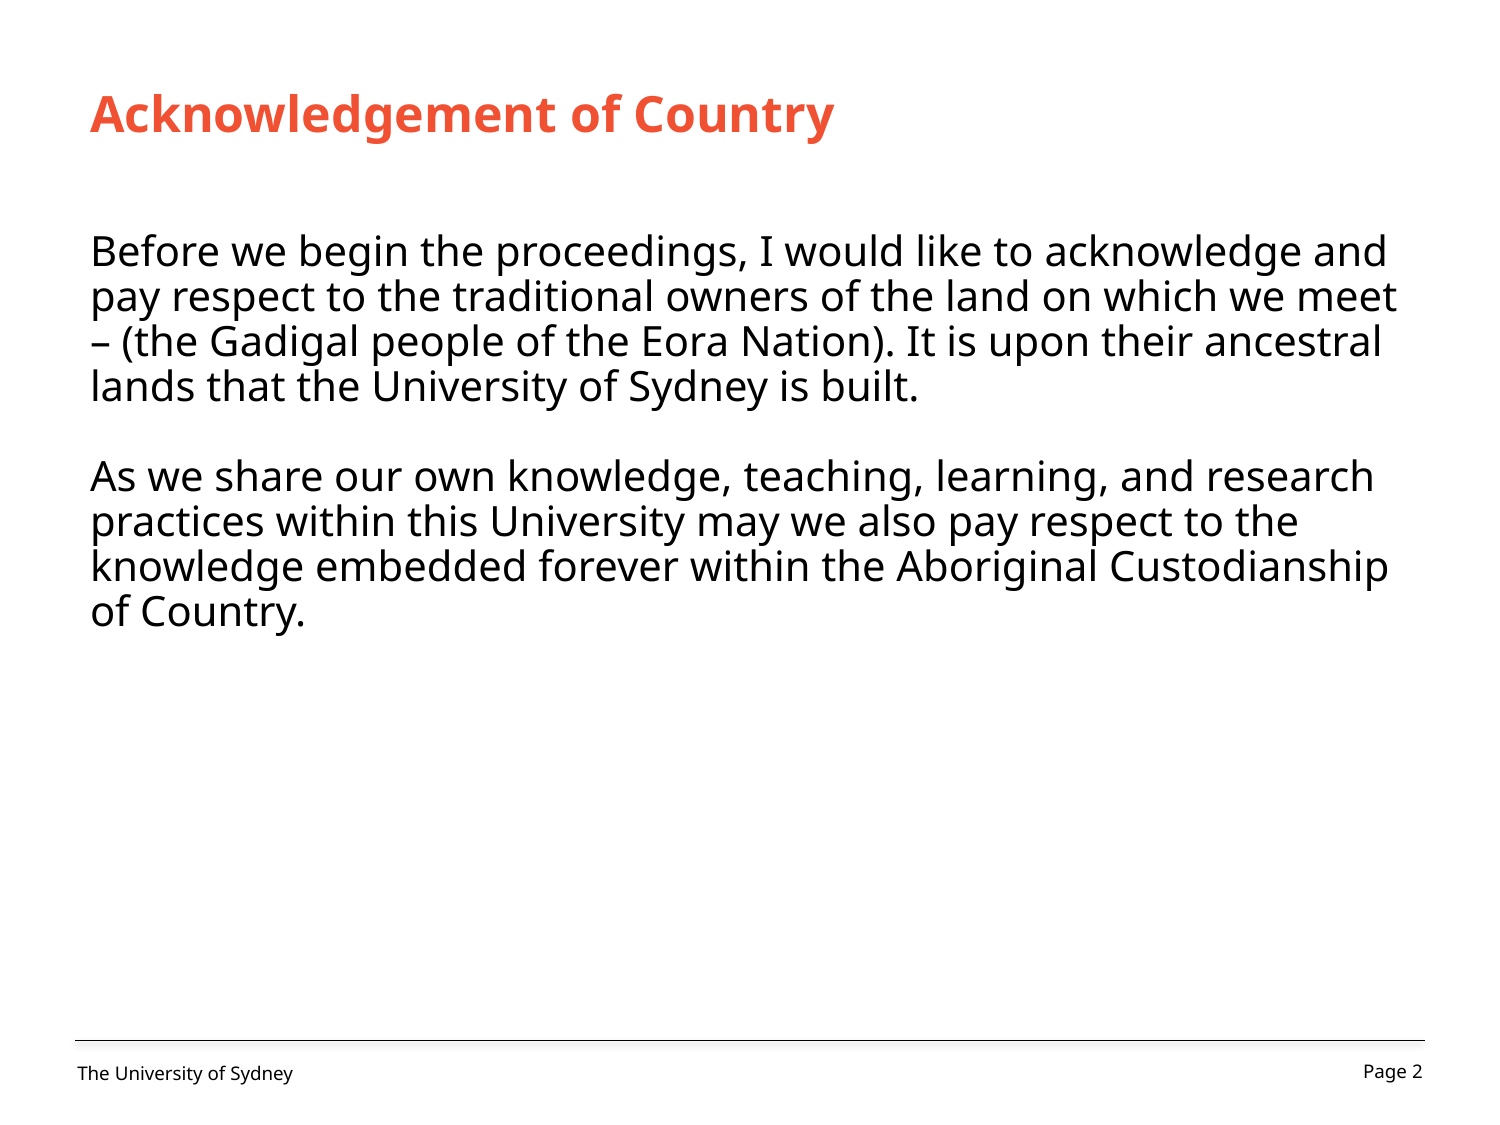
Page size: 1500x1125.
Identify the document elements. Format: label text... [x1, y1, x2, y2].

title Acknowledgement of Country [75, 19, 1425, 207]
list Before we begin the proceedings, I would like to acknowledge and pay respect to the traditional owners of the land on which we meet – (the Gadigal people of the Eora Nation). It is upon their ancestral lands that the University of Sydney is built. As we share our own knowledge, teaching, learning, and research practices within this University may we also pay respect to the knowledge embedded forever within the Aboriginal Custodianship of Country. [75, 222, 1425, 1005]
